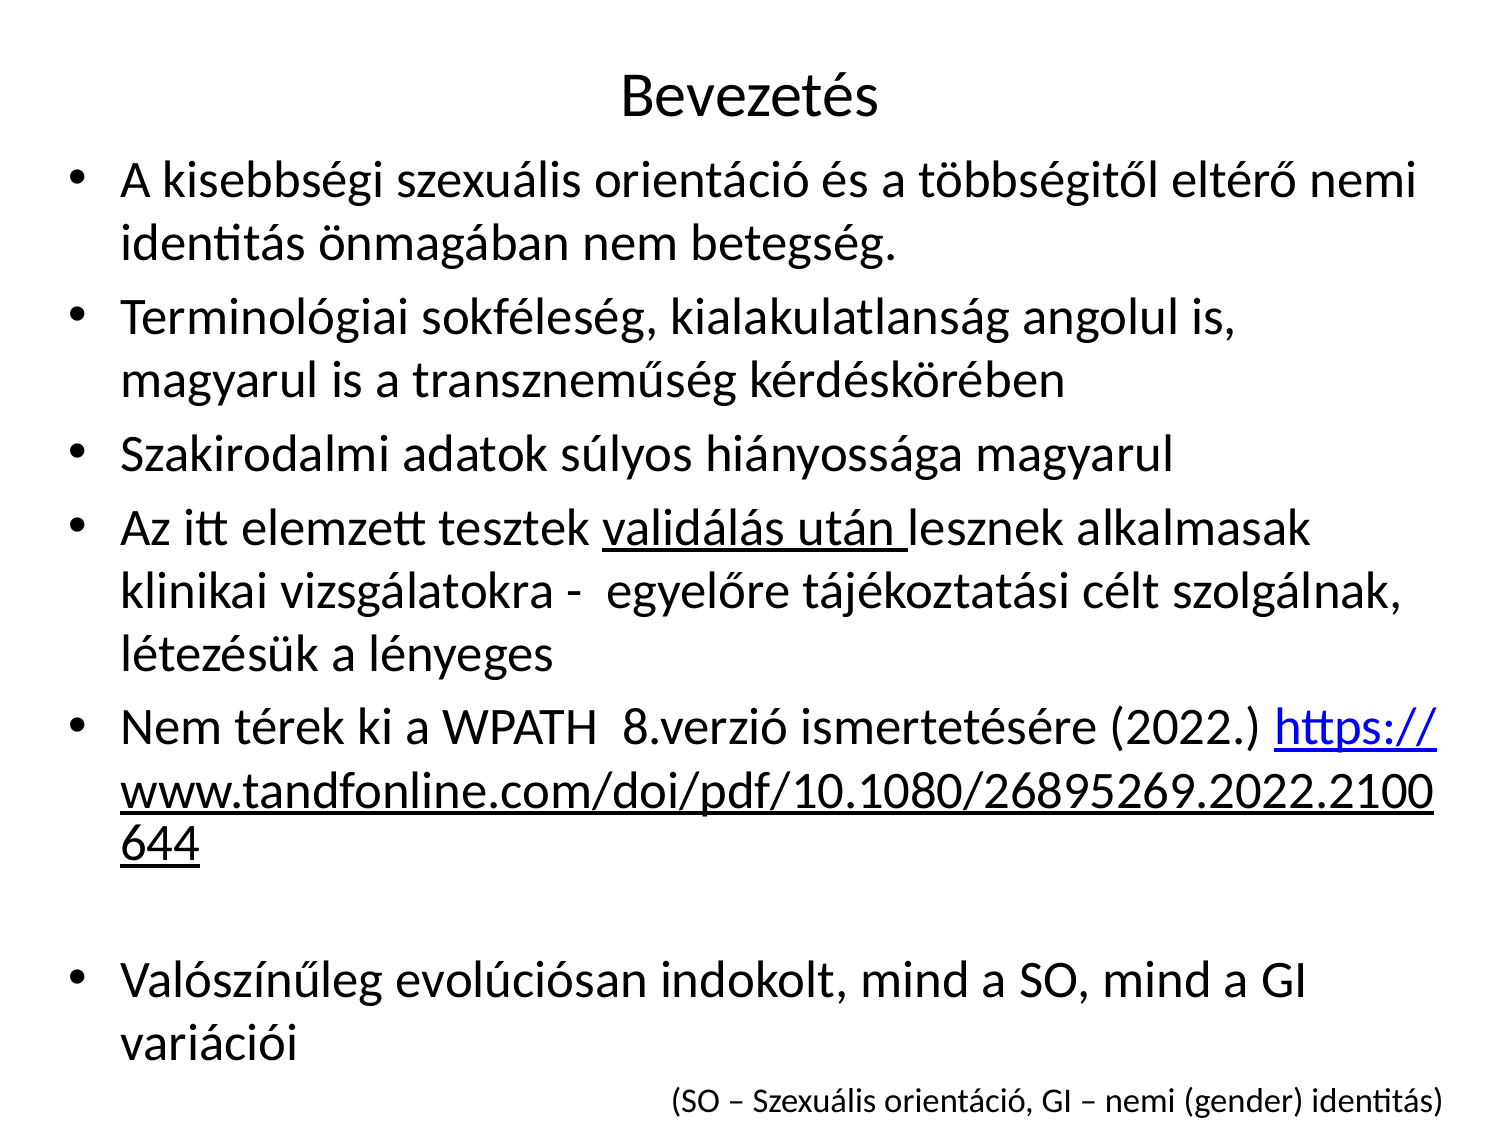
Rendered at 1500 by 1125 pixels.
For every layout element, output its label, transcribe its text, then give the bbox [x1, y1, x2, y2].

title Bevezetés [75, 45, 1425, 137]
list A kisebbségi szexuális orientáció és a többségitől eltérő nemi identitás önmagában nem betegség. Terminológiai sokféleség, kialakulatlanság angolul is, magyarul is a transzneműség kérdéskörében Szakirodalmi adatok súlyos hiányossága magyarul Az itt elemzett tesztek validálás után lesznek alkalmasak klinikai vizsgálatokra - egyelőre tájékoztatási célt szolgálnak, létezésük a lényeges Nem térek ki a WPATH 8.verzió ismertetésére (2022.) https://www.tandfonline.com/doi/pdf/10.1080/26895269.2022.2100644 Valószínűleg evolúciósan indokolt, mind a SO, mind a GI variációi (SO – Szexuális orientáció, GI – nemi (gender) identitás) [53, 137, 1459, 1094]
